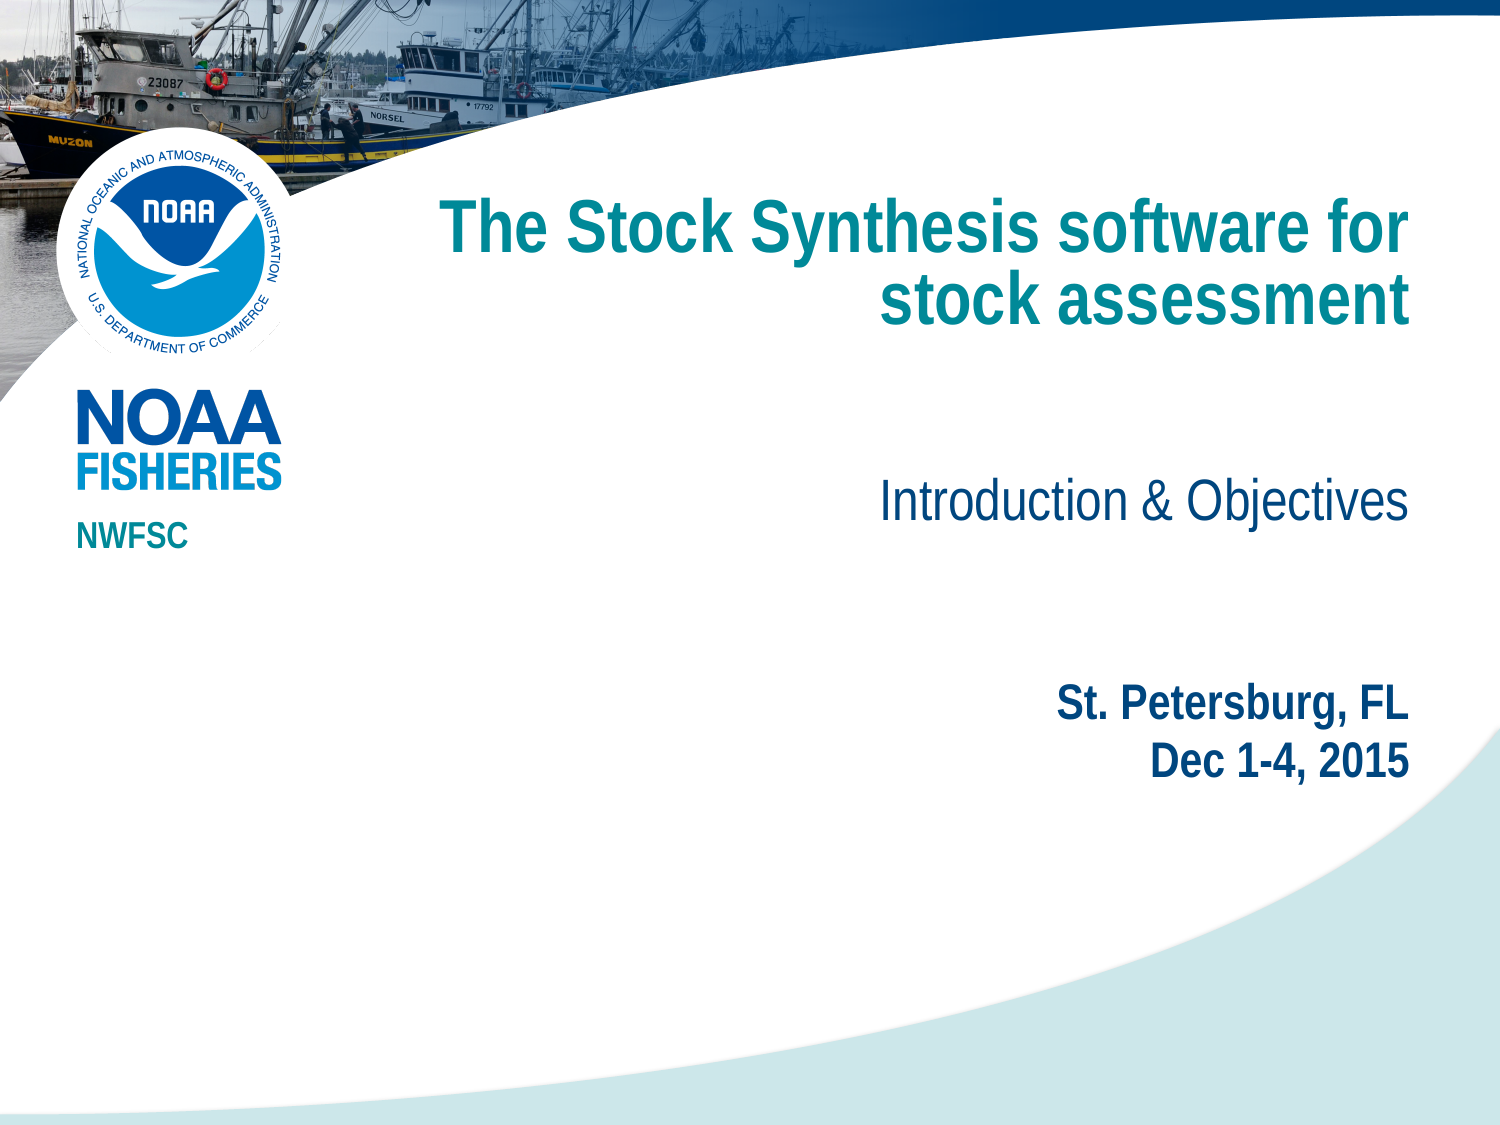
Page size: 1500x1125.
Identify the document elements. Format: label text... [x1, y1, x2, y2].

list St. Petersburg, FL Dec 1-4, 2015 [359, 673, 1425, 823]
title The Stock Synthesis software for stock assessment [359, 187, 1425, 417]
list NWFSC [76, 511, 289, 635]
list Introduction & Objectives [525, 454, 1425, 554]
picture [0, 0, 1500, 1114]
